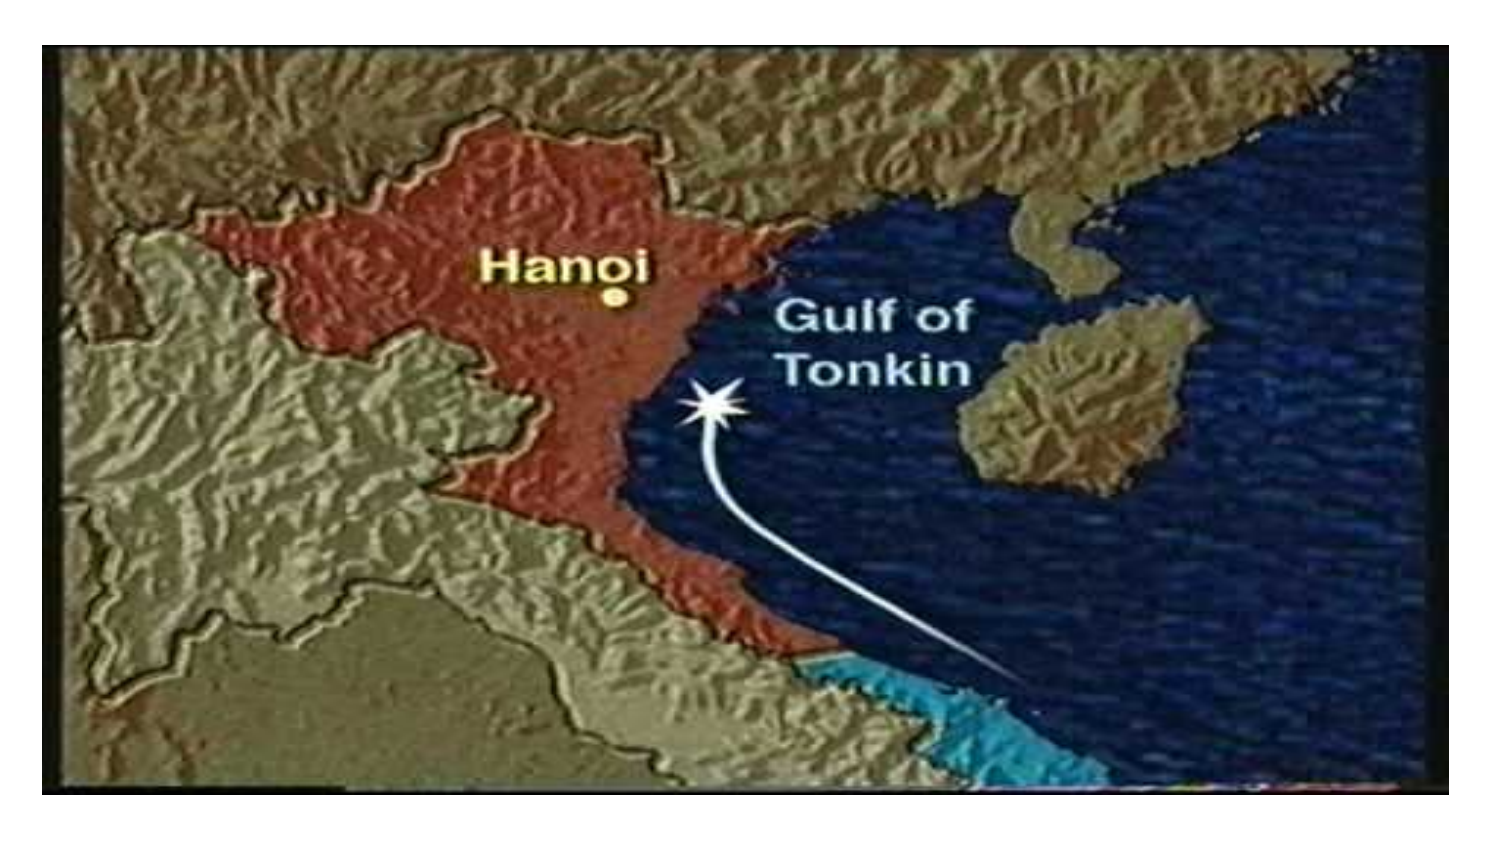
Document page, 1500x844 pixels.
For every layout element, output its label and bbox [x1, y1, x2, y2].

picture [41, 45, 1450, 795]
